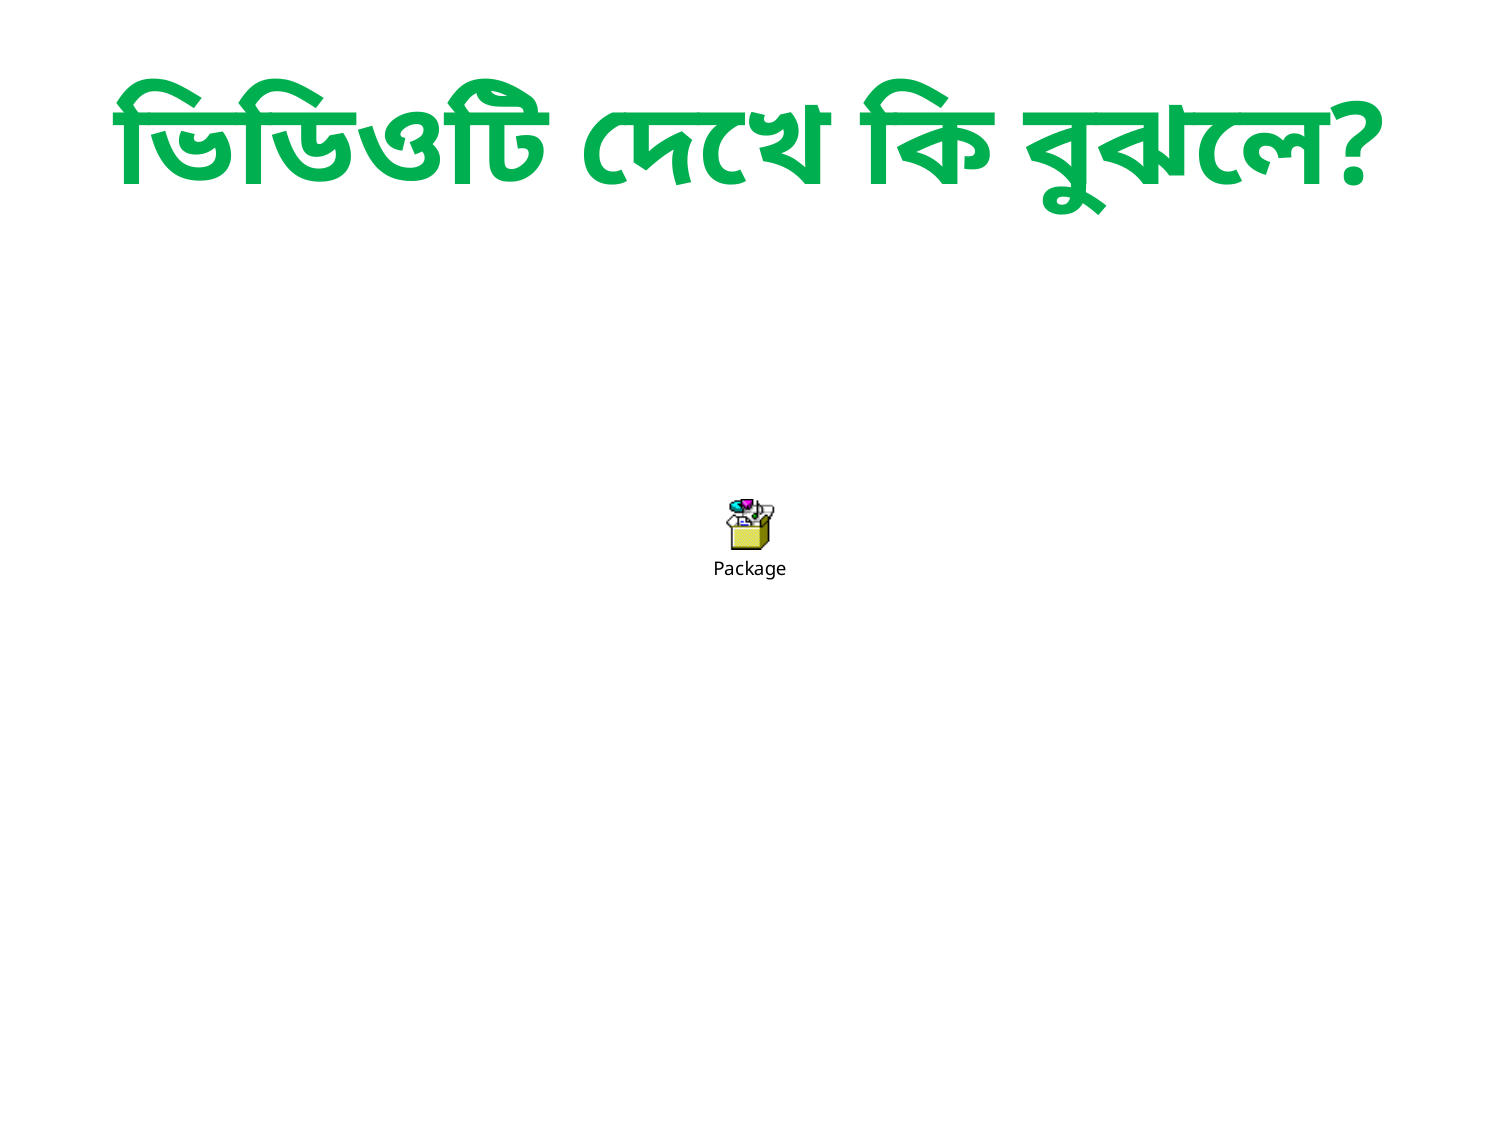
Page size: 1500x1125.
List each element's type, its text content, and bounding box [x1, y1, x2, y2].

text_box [674, 498, 826, 626]
title ভিডিওটি দেখে কি বুঝলে? [75, 45, 1425, 233]
